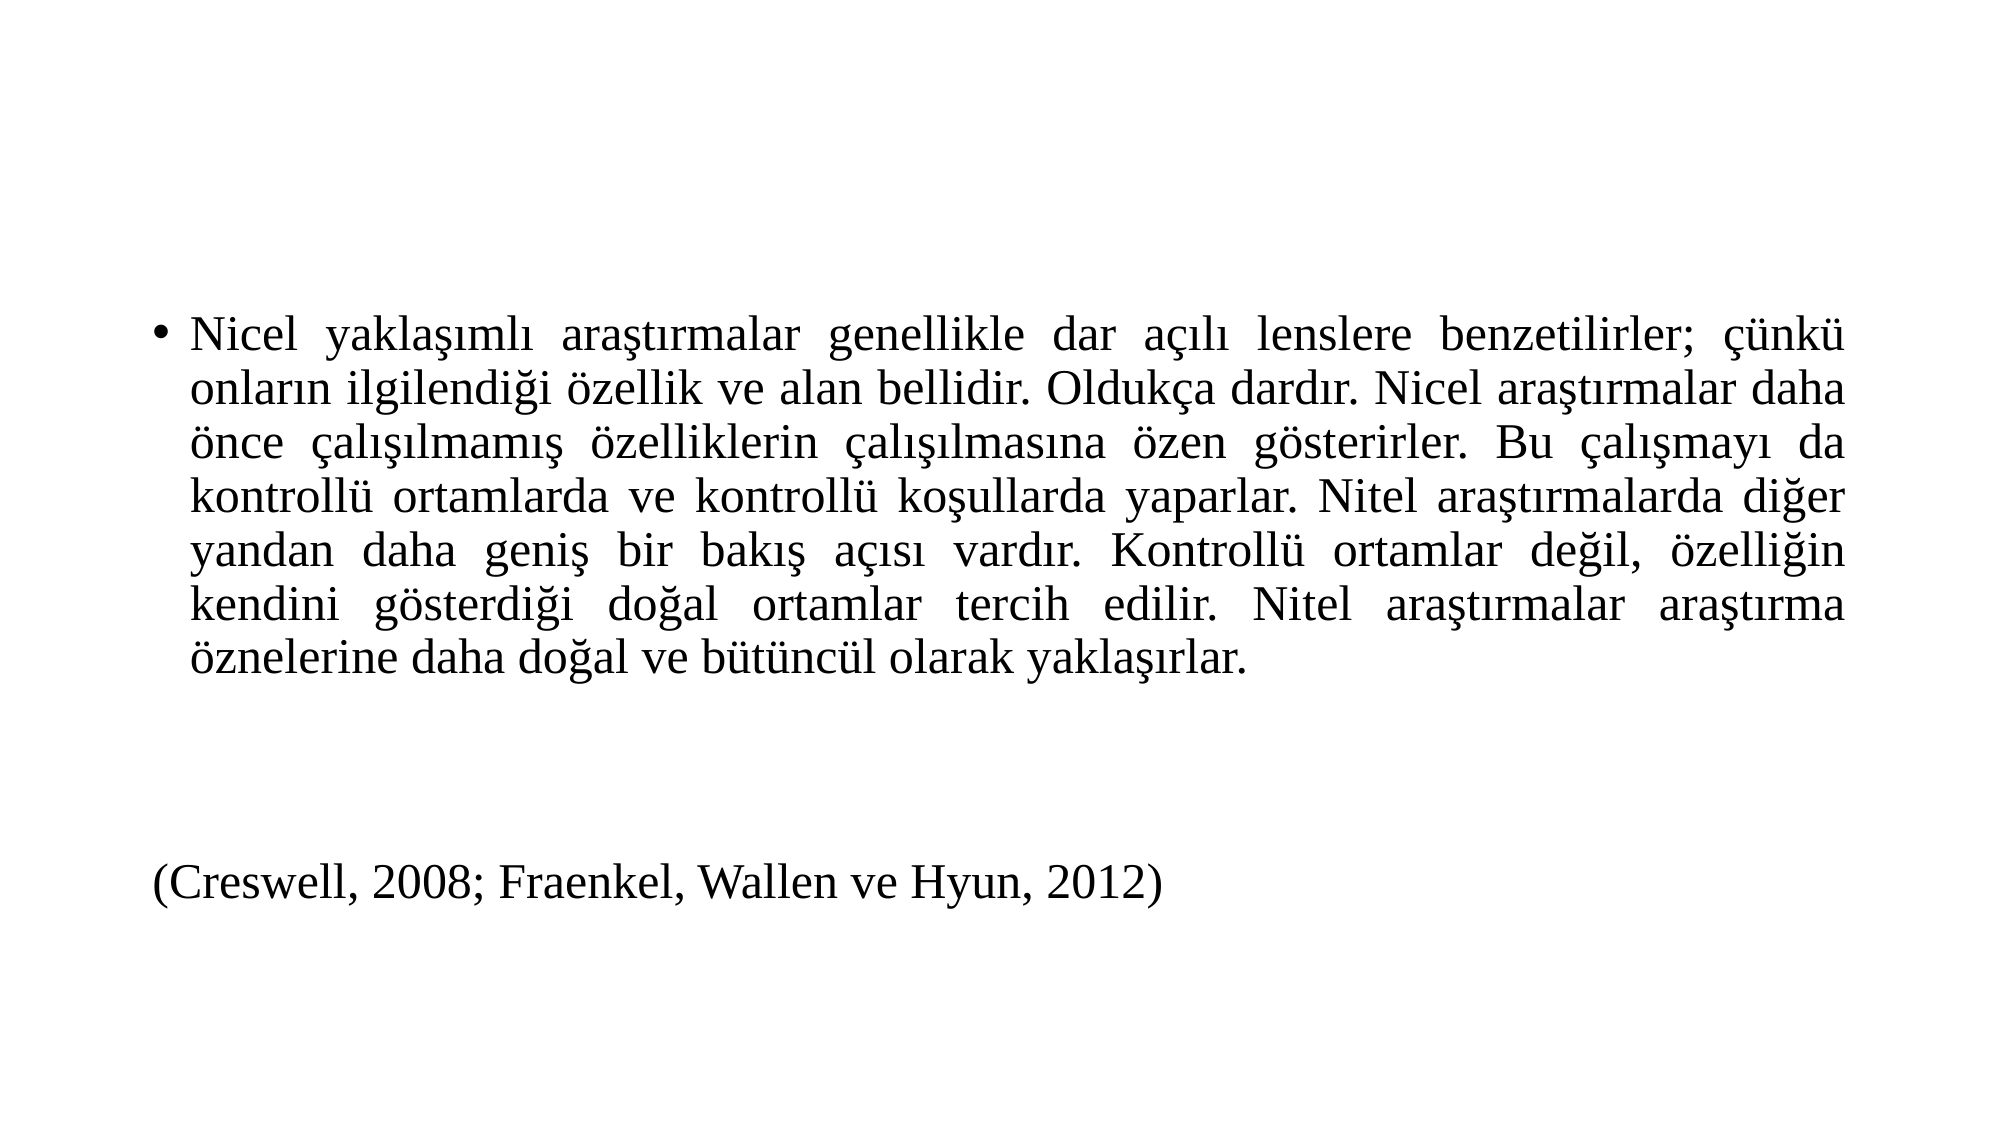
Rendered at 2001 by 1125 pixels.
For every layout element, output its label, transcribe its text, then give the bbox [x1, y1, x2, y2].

list Nicel yaklaşımlı araştırmalar genellikle dar açılı lenslere benzetilirler; çünkü onların ilgilendiği özellik ve alan bellidir. Oldukça dardır. Nicel araştırmalar daha önce çalışılmamış özelliklerin çalışılmasına özen gösterirler. Bu çalışmayı da kontrollü ortamlarda ve kontrollü koşullarda yaparlar. Nitel araştırmalarda diğer yandan daha geniş bir bakış açısı vardır. Kontrollü ortamlar değil, özelliğin kendini gösterdiği doğal ortamlar tercih edilir. Nitel araştırmalar araştırma öznelerine daha doğal ve bütüncül olarak yaklaşırlar. (Creswell, 2008; Fraenkel, Wallen ve Hyun, 2012) [137, 299, 1863, 1014]
